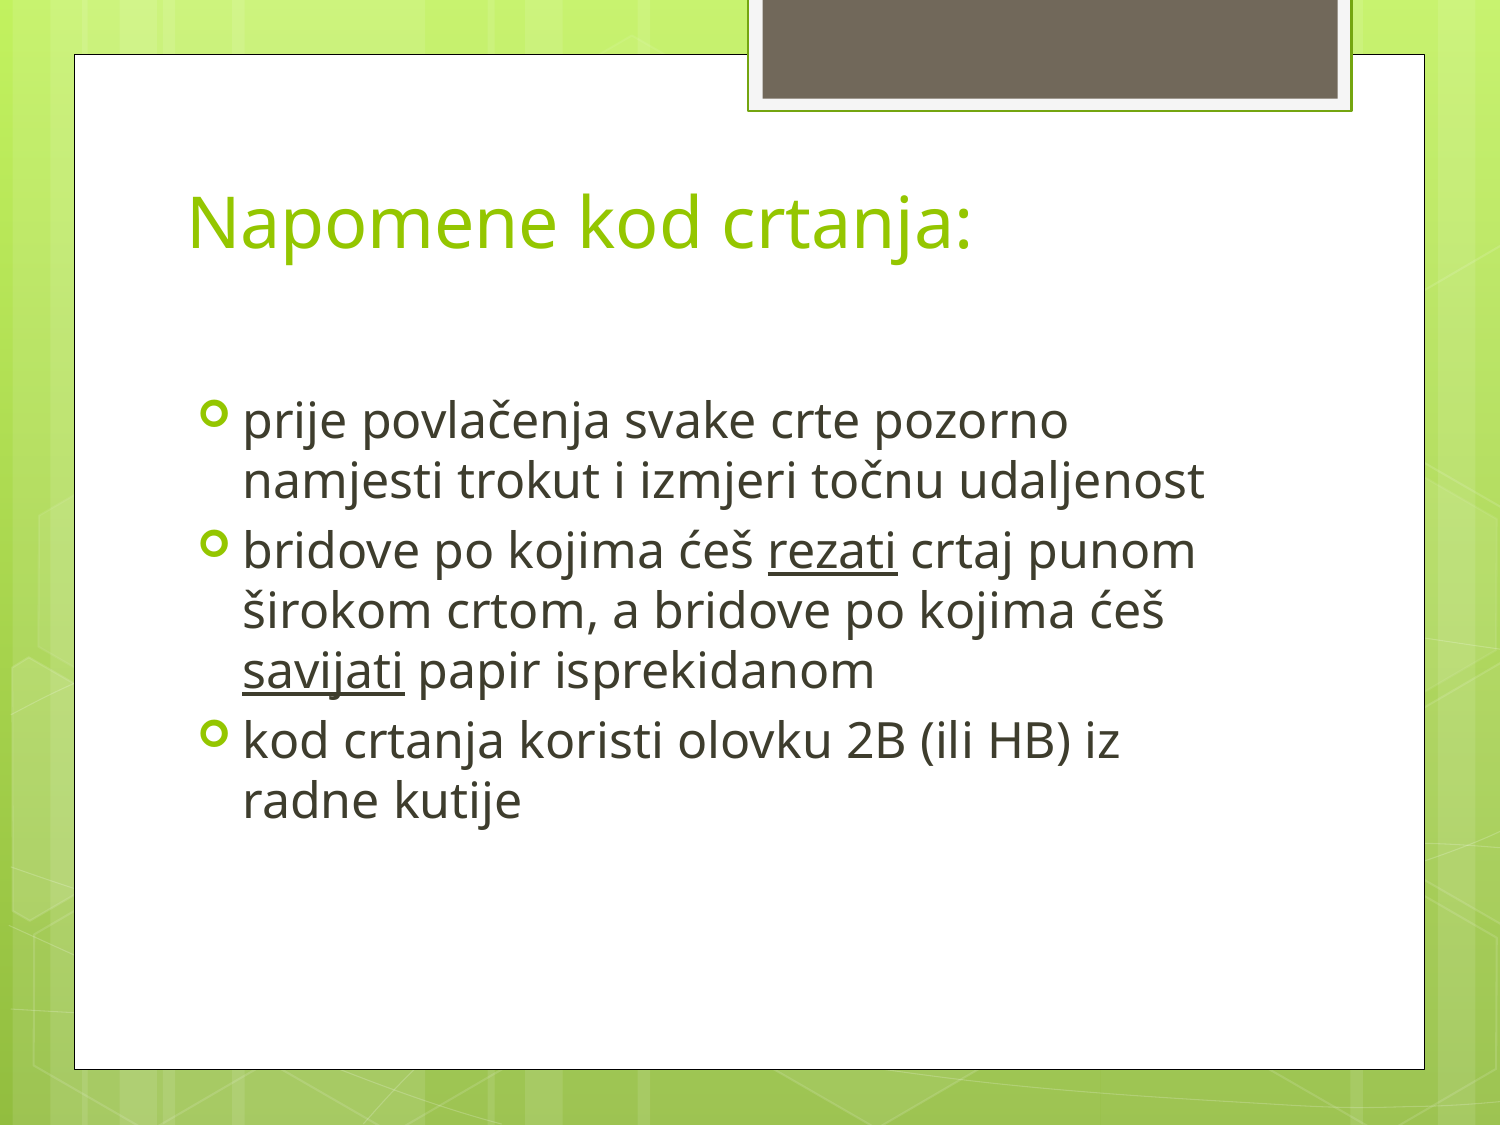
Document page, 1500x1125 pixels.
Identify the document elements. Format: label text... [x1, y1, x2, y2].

list prije povlačenja svake crte pozorno namjesti trokut i izmjeri točnu udaljenost bridove po kojima ćeš rezati crtaj punom širokom crtom, a bridove po kojima ćeš savijati papir isprekidanom kod crtanja koristi olovku 2B (ili HB) iz radne kutije [171, 381, 1283, 957]
title Napomene kod crtanja: [171, 168, 1324, 357]
